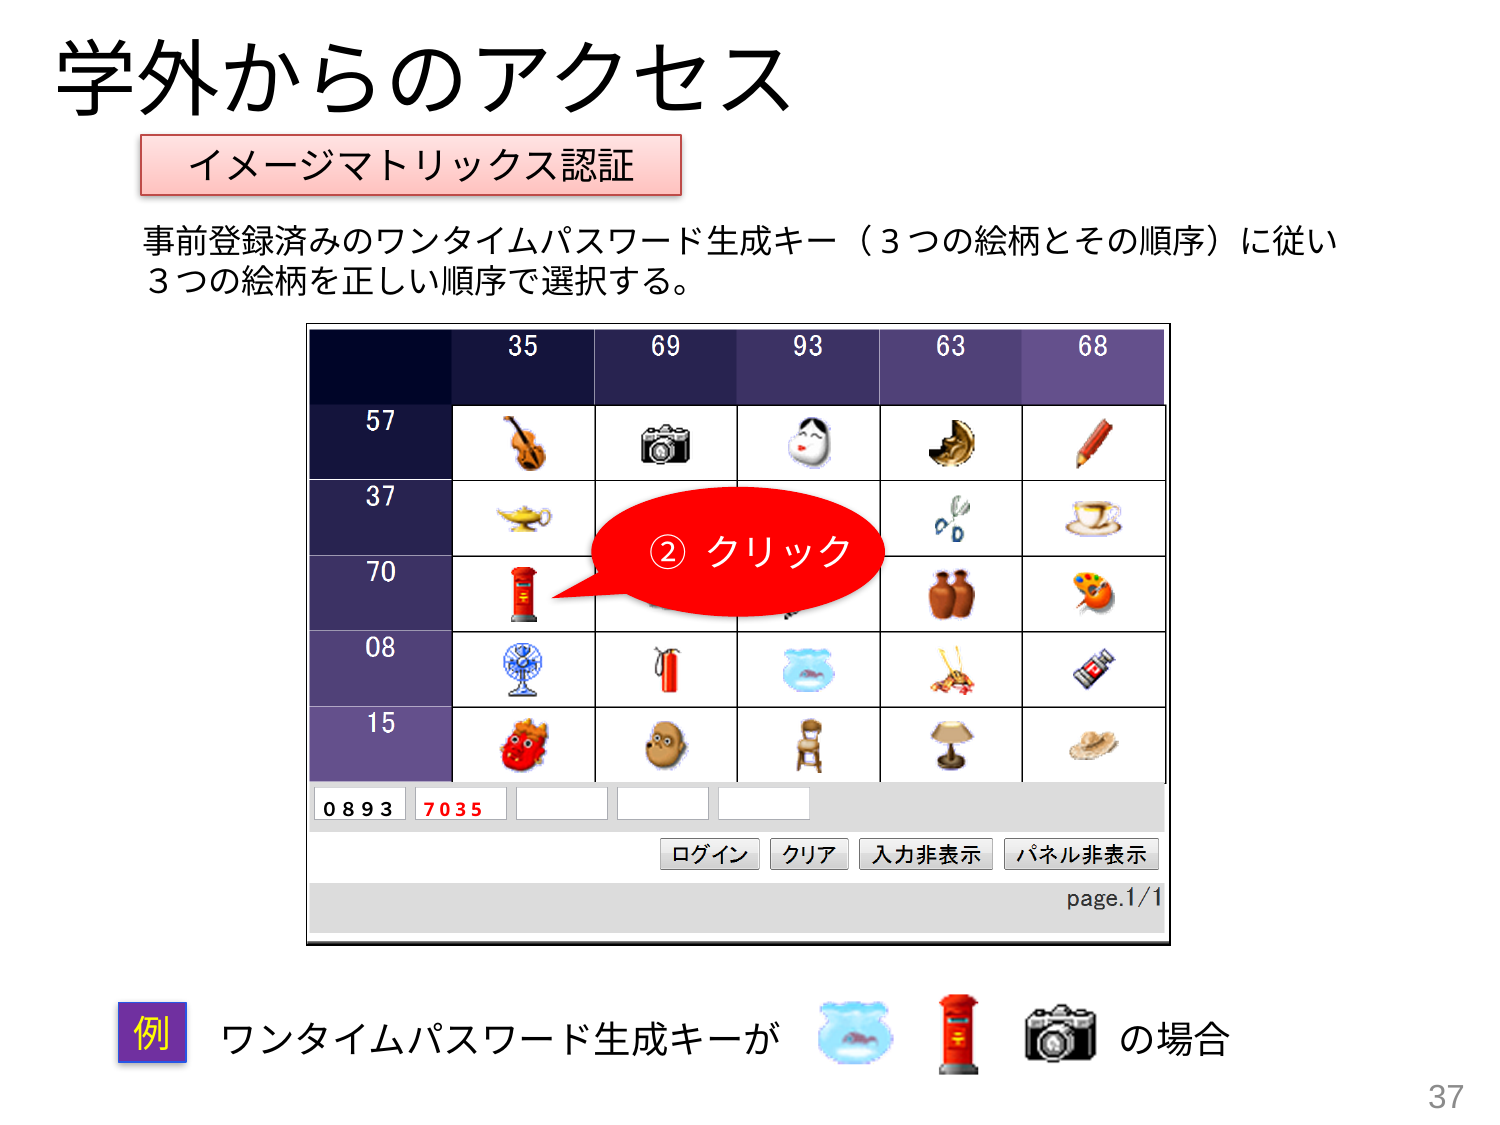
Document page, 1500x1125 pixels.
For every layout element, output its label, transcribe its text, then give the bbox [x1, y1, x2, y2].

slide_number 37 [1130, 1065, 1481, 1125]
text_box 学外からのアクセス [38, 19, 1500, 134]
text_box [117, 985, 1373, 1082]
text_box イメージマトリックス認証 [140, 134, 682, 172]
text_box 事前登録済みのワンタイムパスワード生成キー（3つの絵柄とその順序）に従い ３つの絵柄を正しい順序で選択する。 [127, 172, 1460, 308]
picture [306, 324, 1170, 945]
